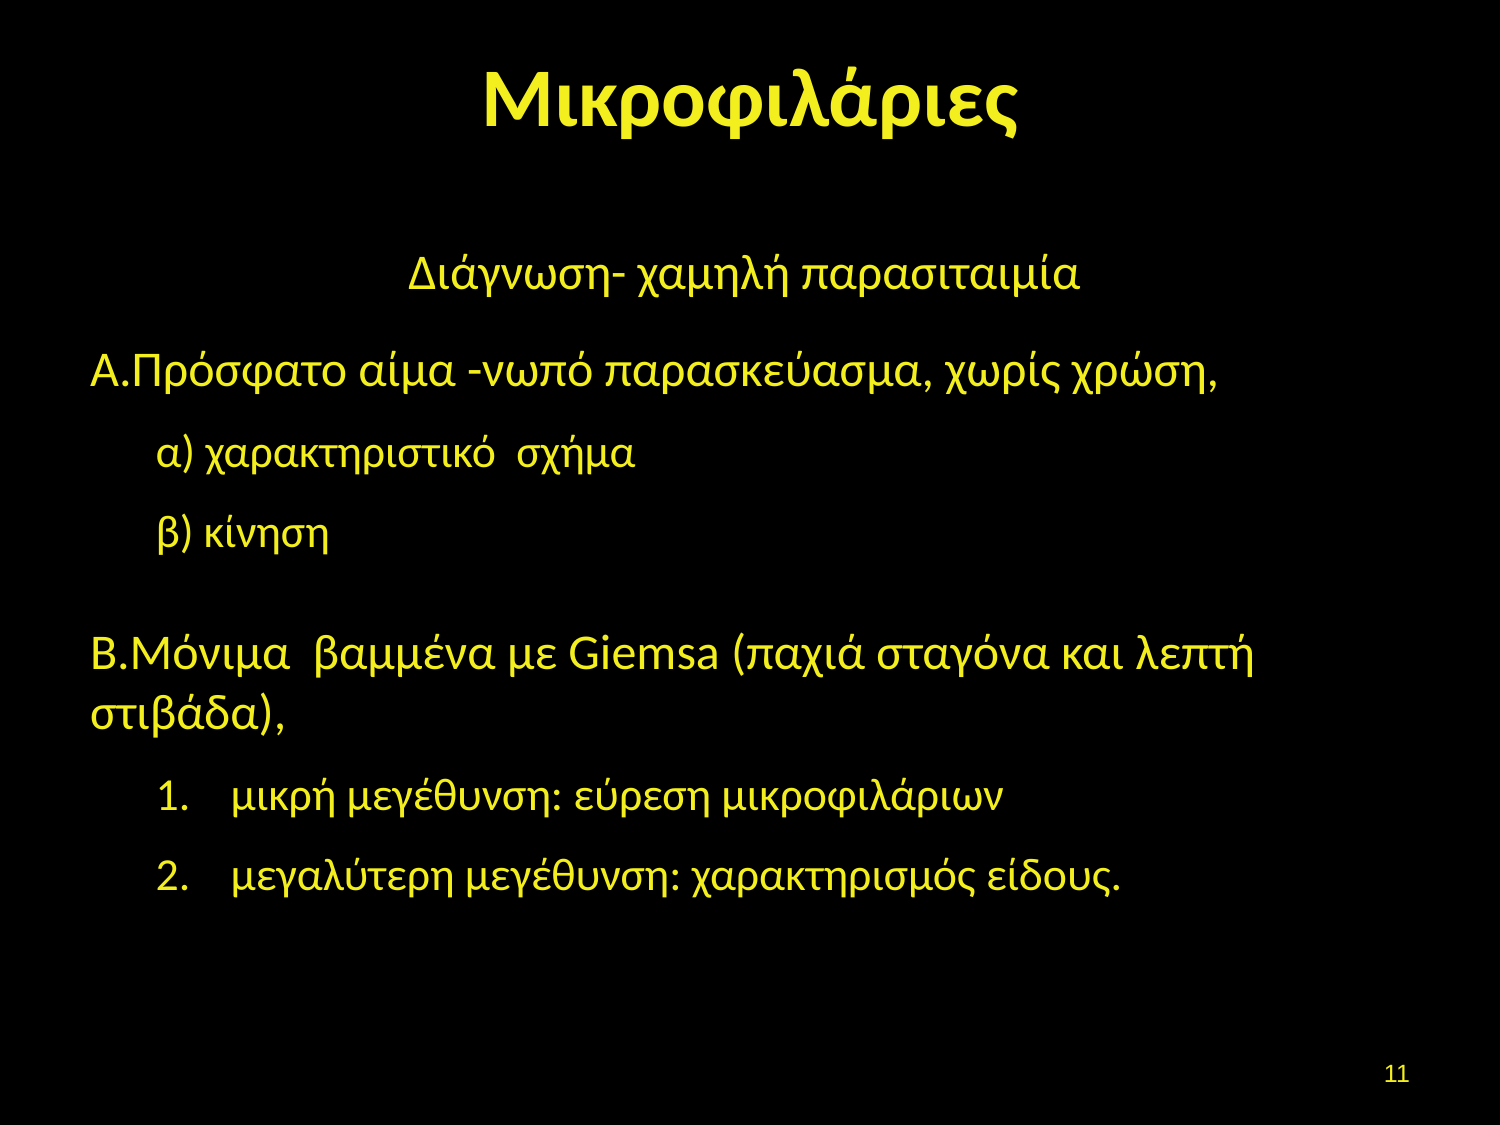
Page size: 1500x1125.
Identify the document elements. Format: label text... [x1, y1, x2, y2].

list Διάγνωση- χαμηλή παρασιταιμία Πρόσφατο αίμα -νωπό παρασκεύασμα, χωρίς χρώση, α) χαρακτηριστικό σχήμα β) κίνηση Μόνιμα βαμμένα με Giemsa (παχιά σταγόνα και λεπτή στιβάδα), μικρή μεγέθυνση: εύρεση μικροφιλάριων μεγαλύτερη μεγέθυνση: χαρακτηρισμός είδους. [75, 231, 1425, 988]
title Μικροφιλάριες [0, 19, 1500, 169]
slide_number 10 [1074, 1042, 1425, 1103]
